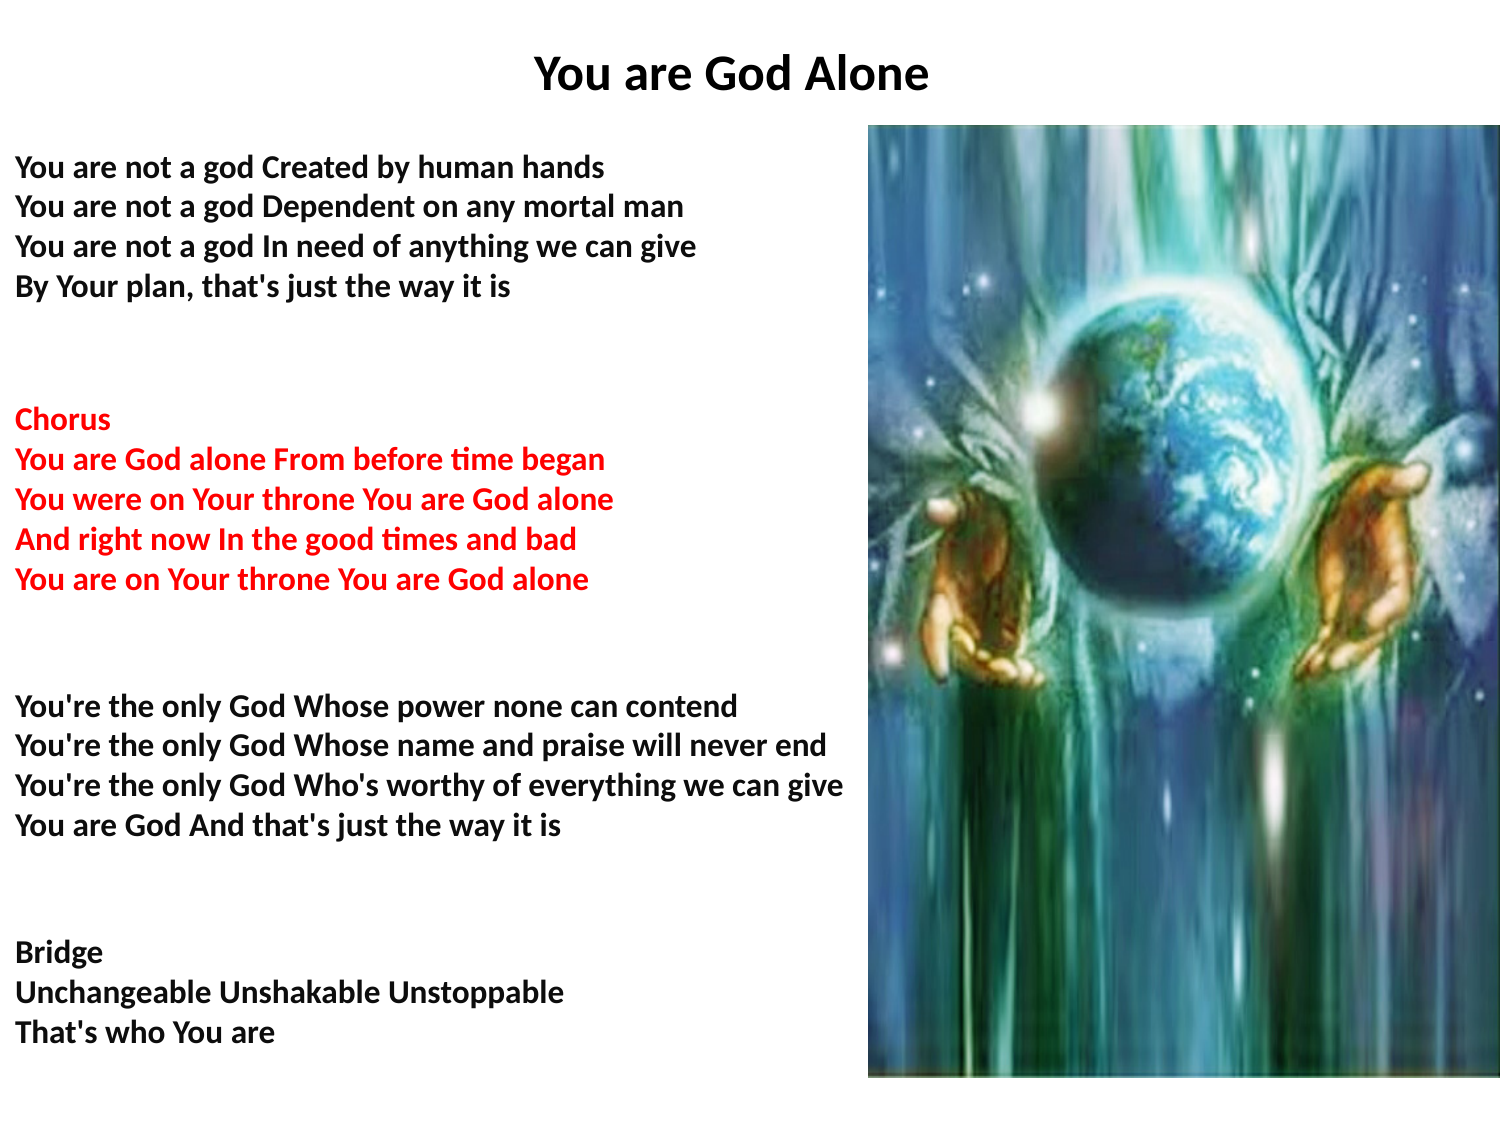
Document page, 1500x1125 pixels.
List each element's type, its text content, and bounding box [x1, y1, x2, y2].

picture [868, 125, 1500, 1078]
subtitle You are not a god Created by human hands You are not a god Dependent on any mortal man You are not a god In need of anything we can give By Your plan, that's just the way it is Chorus You are God alone From before time began You were on Your throne You are God alone And right now In the good times and bad You are on Your throne You are God alone You're the only God Whose power none can contend You're the only God Whose name and praise will never end You're the only God Who's worthy of everything we can give You are God And that's just the way it is Bridge Unchangeable Unshakable Unstoppable That's who You are [0, 137, 869, 1064]
title You are God Alone [395, 30, 1069, 110]
